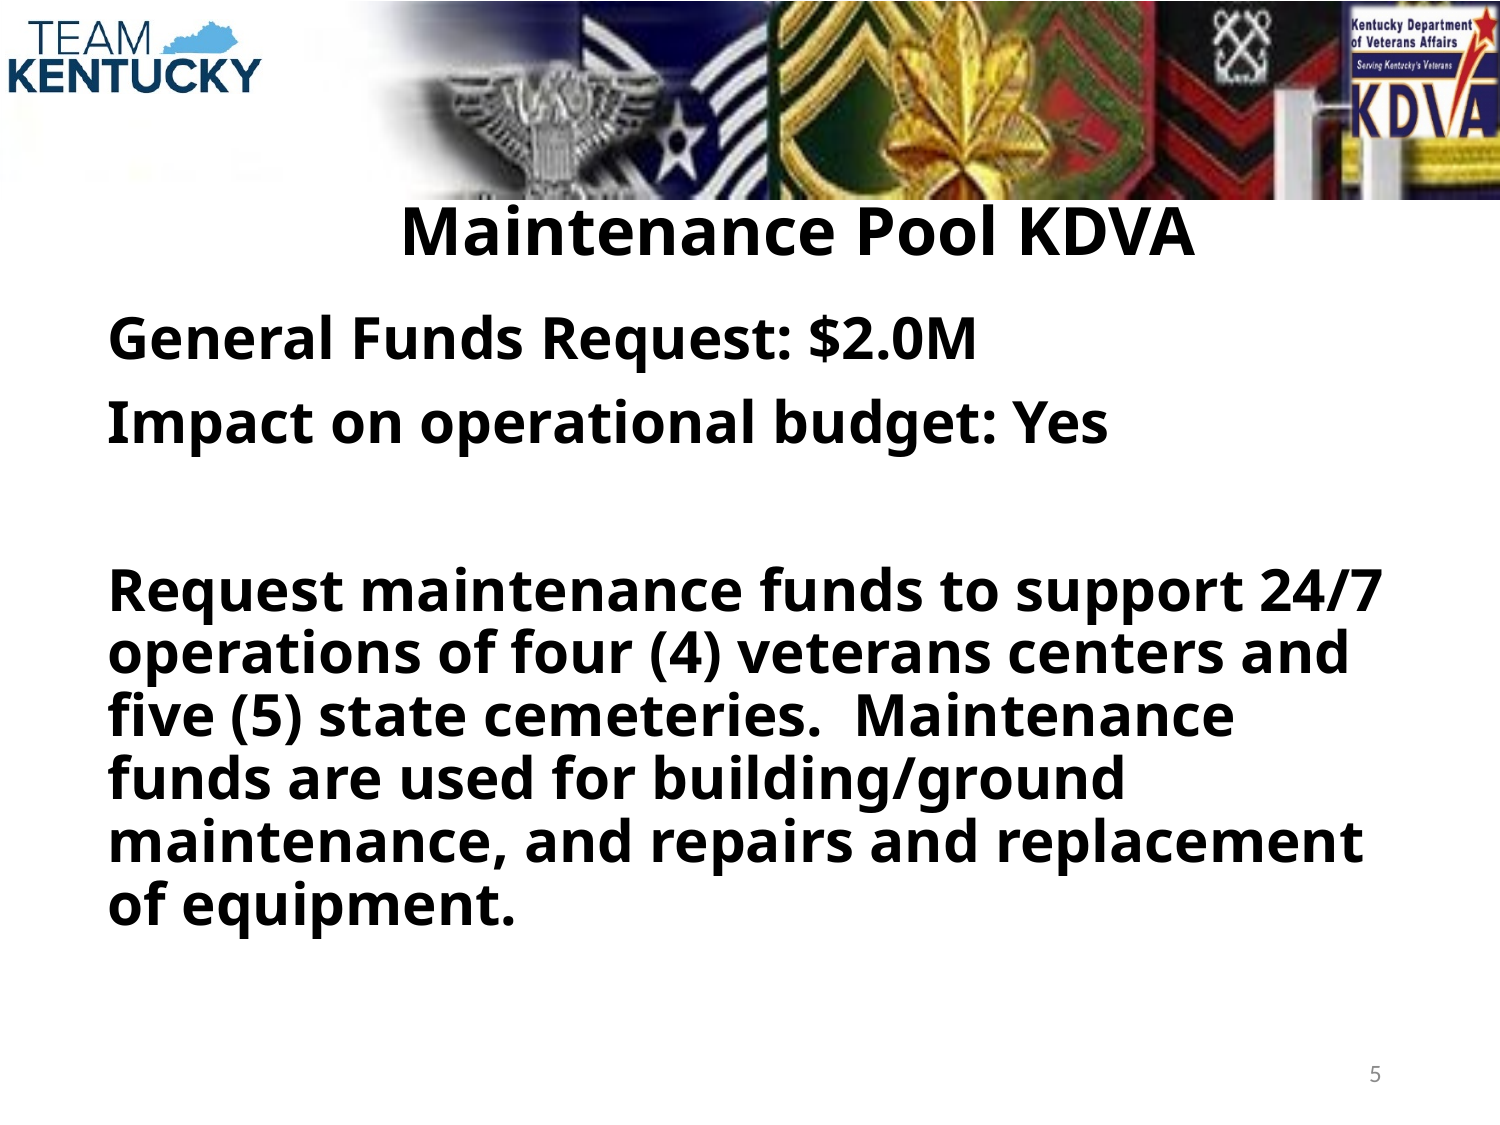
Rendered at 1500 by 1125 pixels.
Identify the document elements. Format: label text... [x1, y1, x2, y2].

slide_number 5 [1059, 1045, 1397, 1103]
list General Funds Request: $2.0M Impact on operational budget: Yes Request maintenance funds to support 24/7 operations of four (4) veterans centers and five (5) state cemeteries. Maintenance funds are used for building/ground maintenance, and repairs and replacement of equipment. [75, 301, 1425, 1045]
picture [0, 1, 1500, 200]
text_box Maintenance Pool KDVA [213, 158, 1383, 300]
